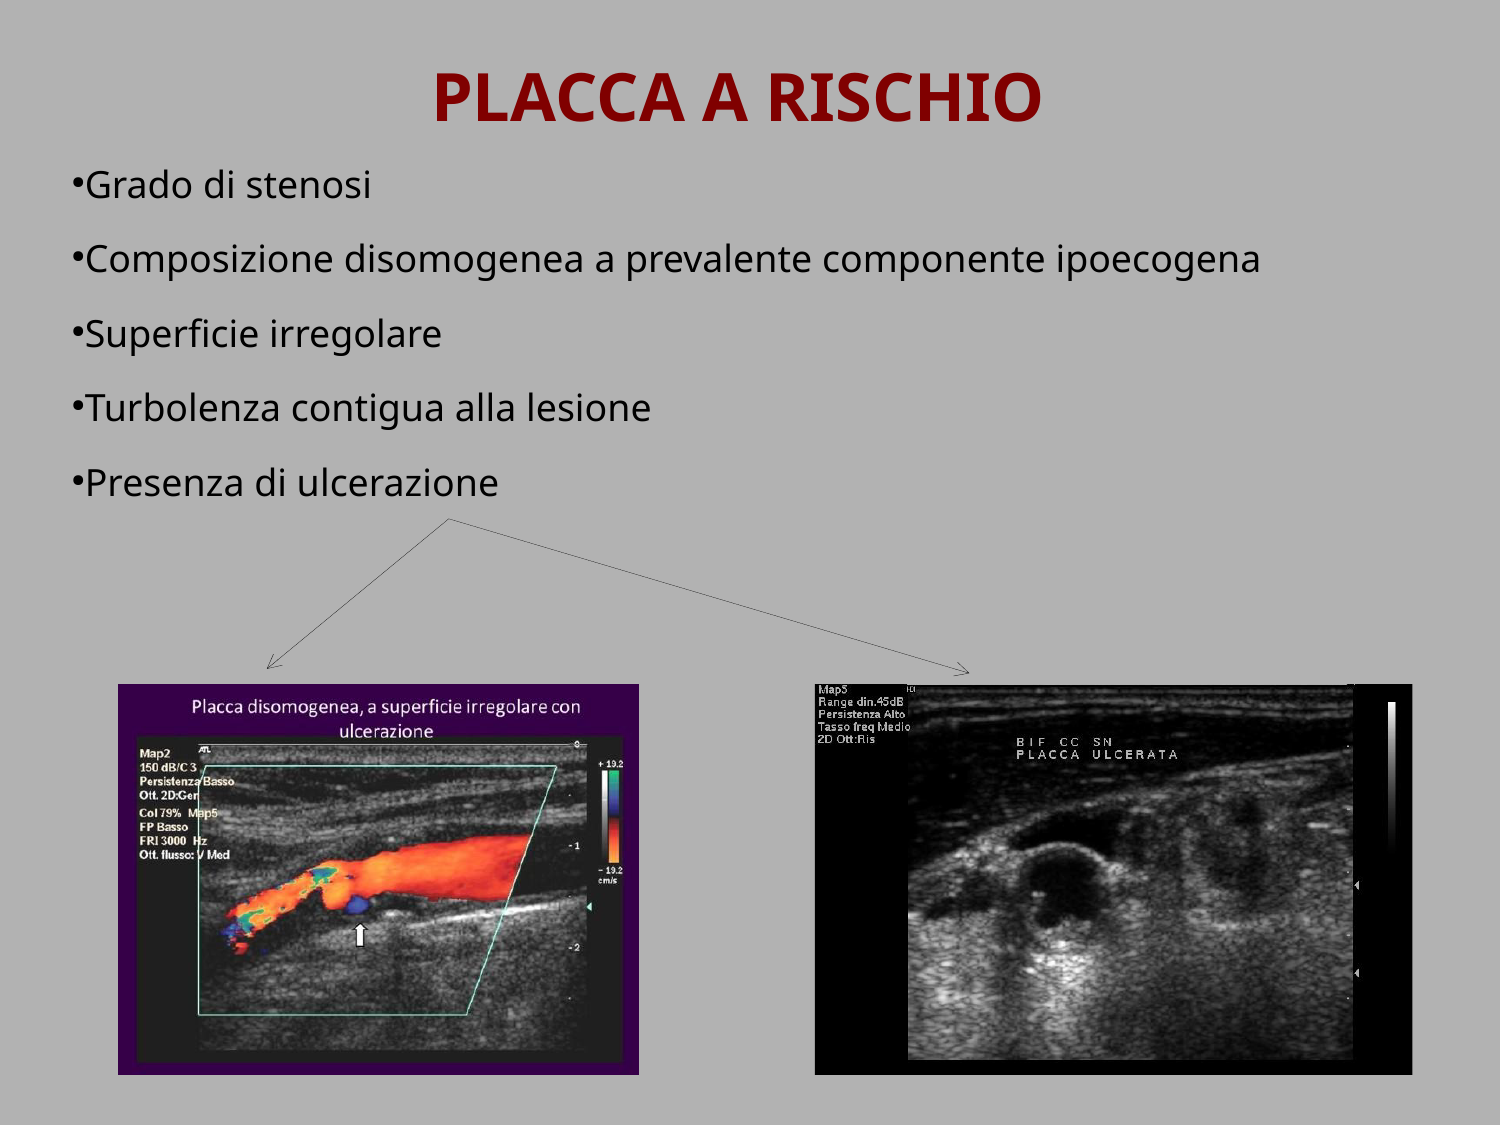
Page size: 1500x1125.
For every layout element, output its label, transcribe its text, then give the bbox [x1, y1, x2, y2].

text_box [266, 518, 449, 669]
text_box PLACCA A RISCHIO [416, 46, 1061, 142]
picture [814, 684, 1413, 1075]
picture [118, 684, 639, 1075]
text_box Grado di stenosi Composizione disomogenea a prevalente componente ipoecogena Superficie irregolare Turbolenza contigua alla lesione Presenza di ulcerazione [56, 153, 1451, 544]
text_box [449, 518, 970, 677]
